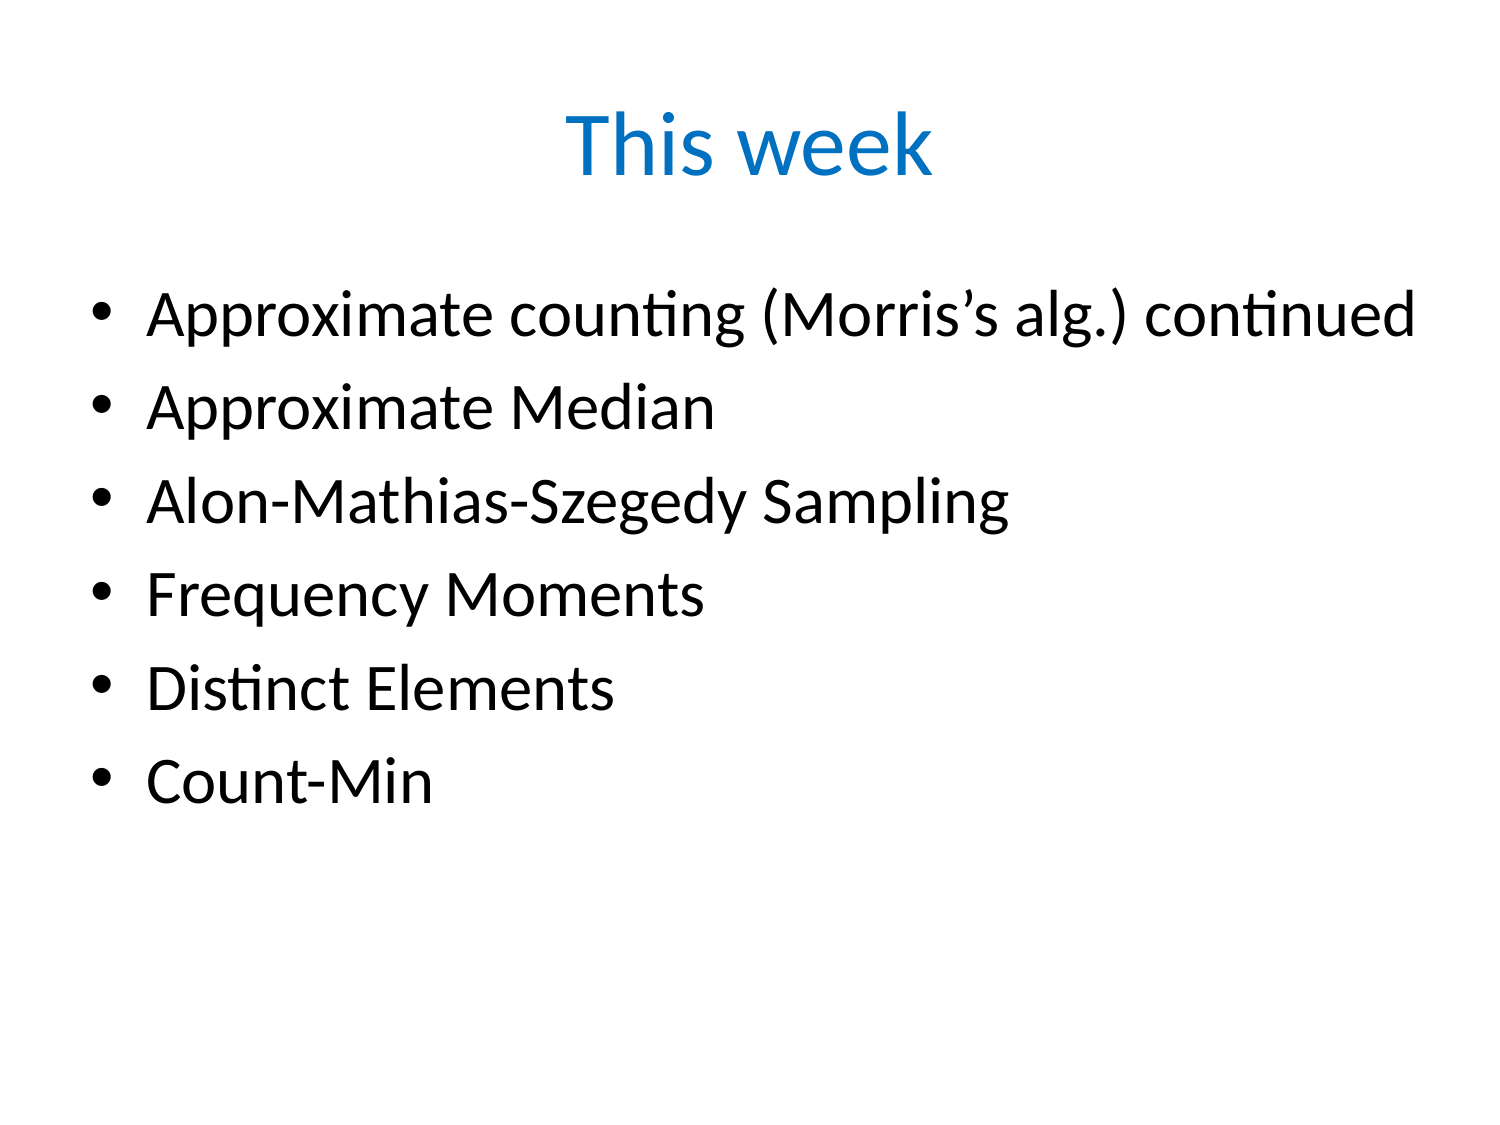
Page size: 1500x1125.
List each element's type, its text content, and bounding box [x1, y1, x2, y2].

list Approximate counting (Morris’s alg.) continued Approximate Median Alon-Mathias-Szegedy Sampling Frequency Moments Distinct Elements Count-Min [75, 262, 1463, 1005]
title This week [75, 45, 1425, 233]
